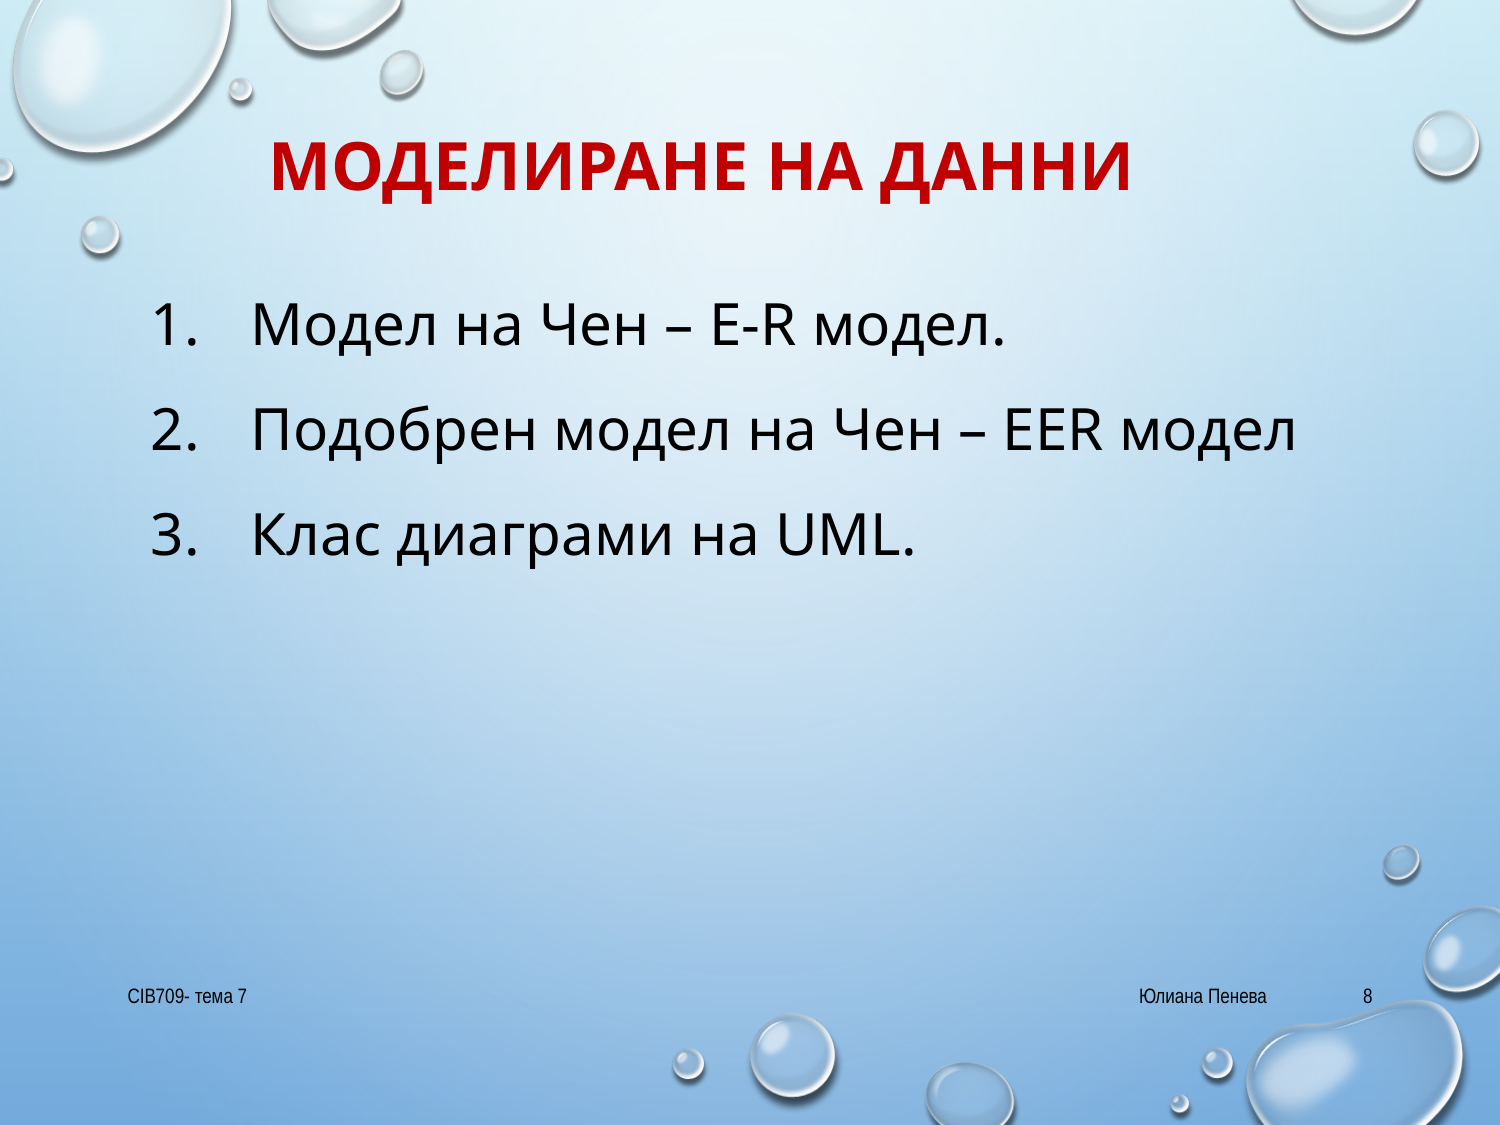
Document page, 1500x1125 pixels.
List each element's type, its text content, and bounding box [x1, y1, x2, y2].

slide_number Юлиана Пенева [944, 965, 1283, 1025]
slide_number 8 [1293, 965, 1388, 1025]
title Моделиране на данни [89, 103, 1315, 234]
picture [0, 0, 1500, 1125]
list Модел на Чен – E-R модел. Подобрен модел на Чен – ЕER модел Клас диаграми на UML. [135, 266, 1361, 1022]
footer CIB709- тема 7 [112, 965, 934, 1025]
